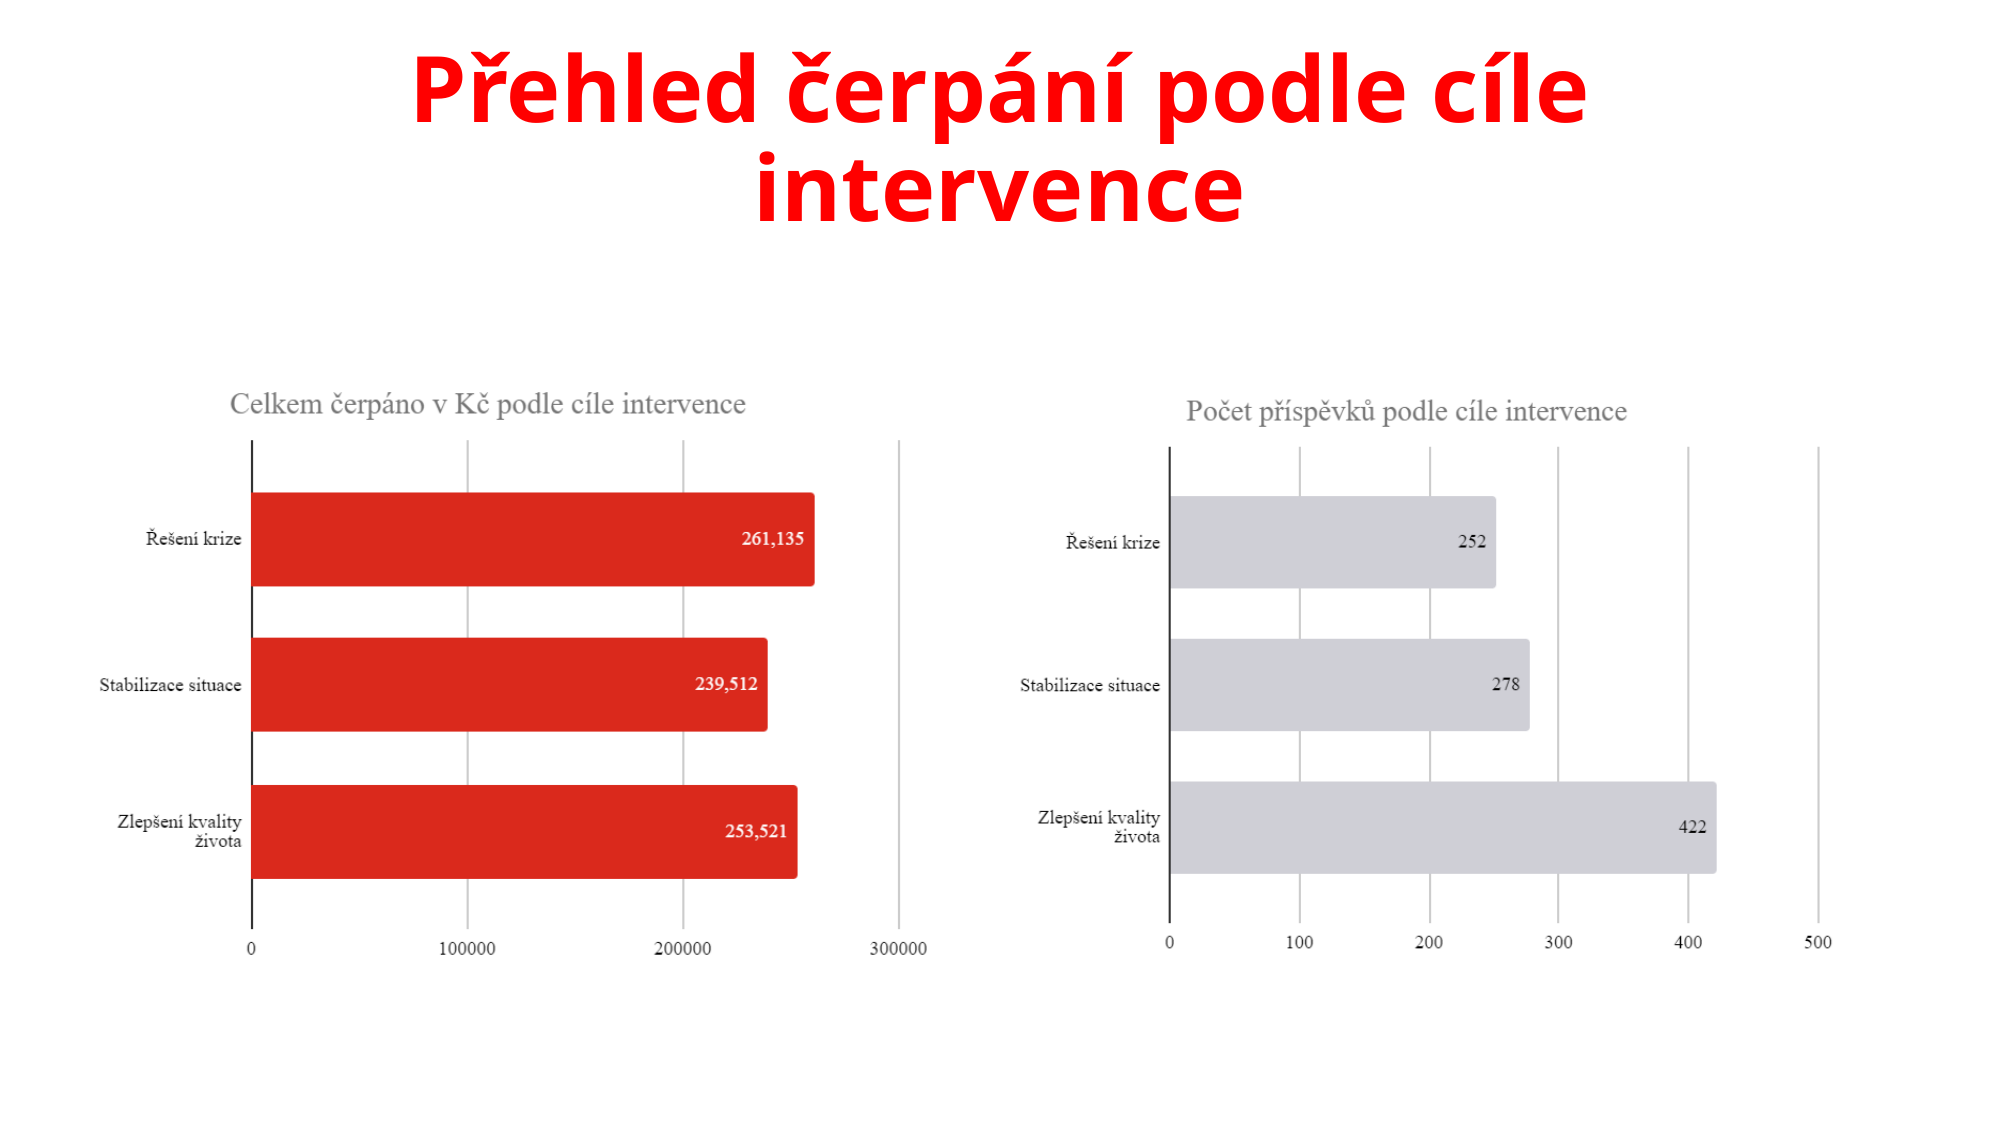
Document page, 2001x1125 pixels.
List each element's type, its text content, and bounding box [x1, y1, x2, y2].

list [46, 358, 930, 990]
picture [965, 365, 1849, 983]
title Přehled čerpání podle cíle intervence [137, 33, 1863, 251]
